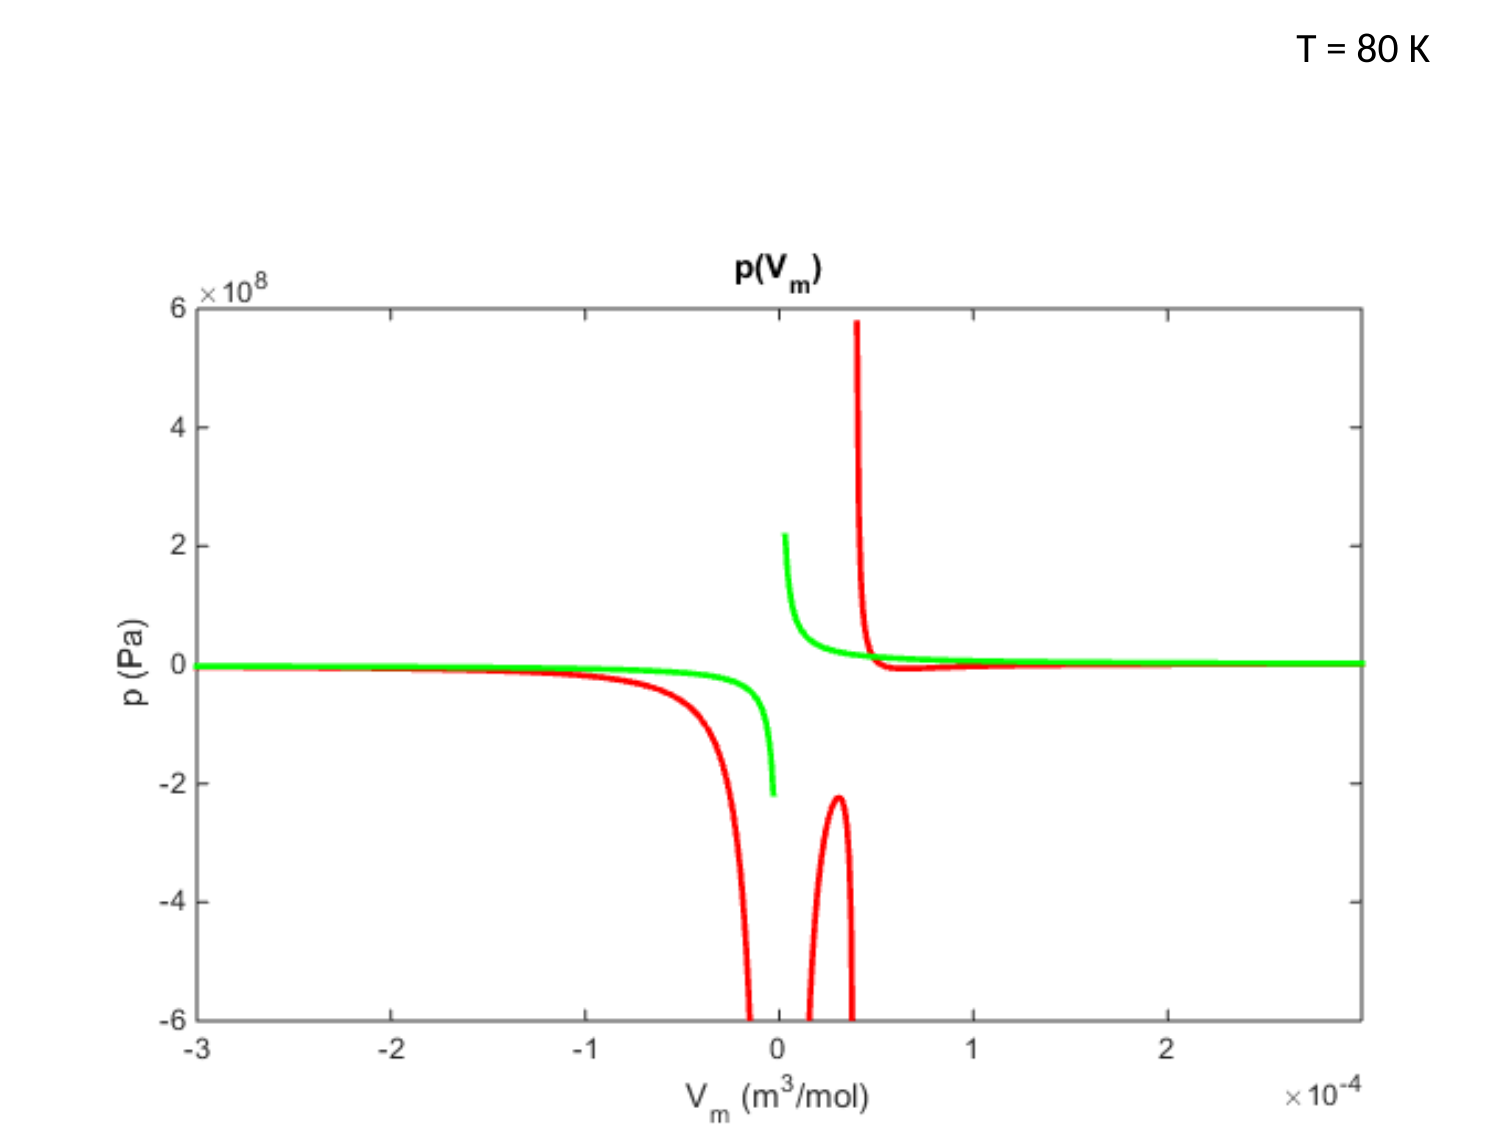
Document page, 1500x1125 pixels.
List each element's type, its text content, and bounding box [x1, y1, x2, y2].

picture [3, 243, 1500, 1125]
title T = 80 K [1226, 0, 1500, 93]
